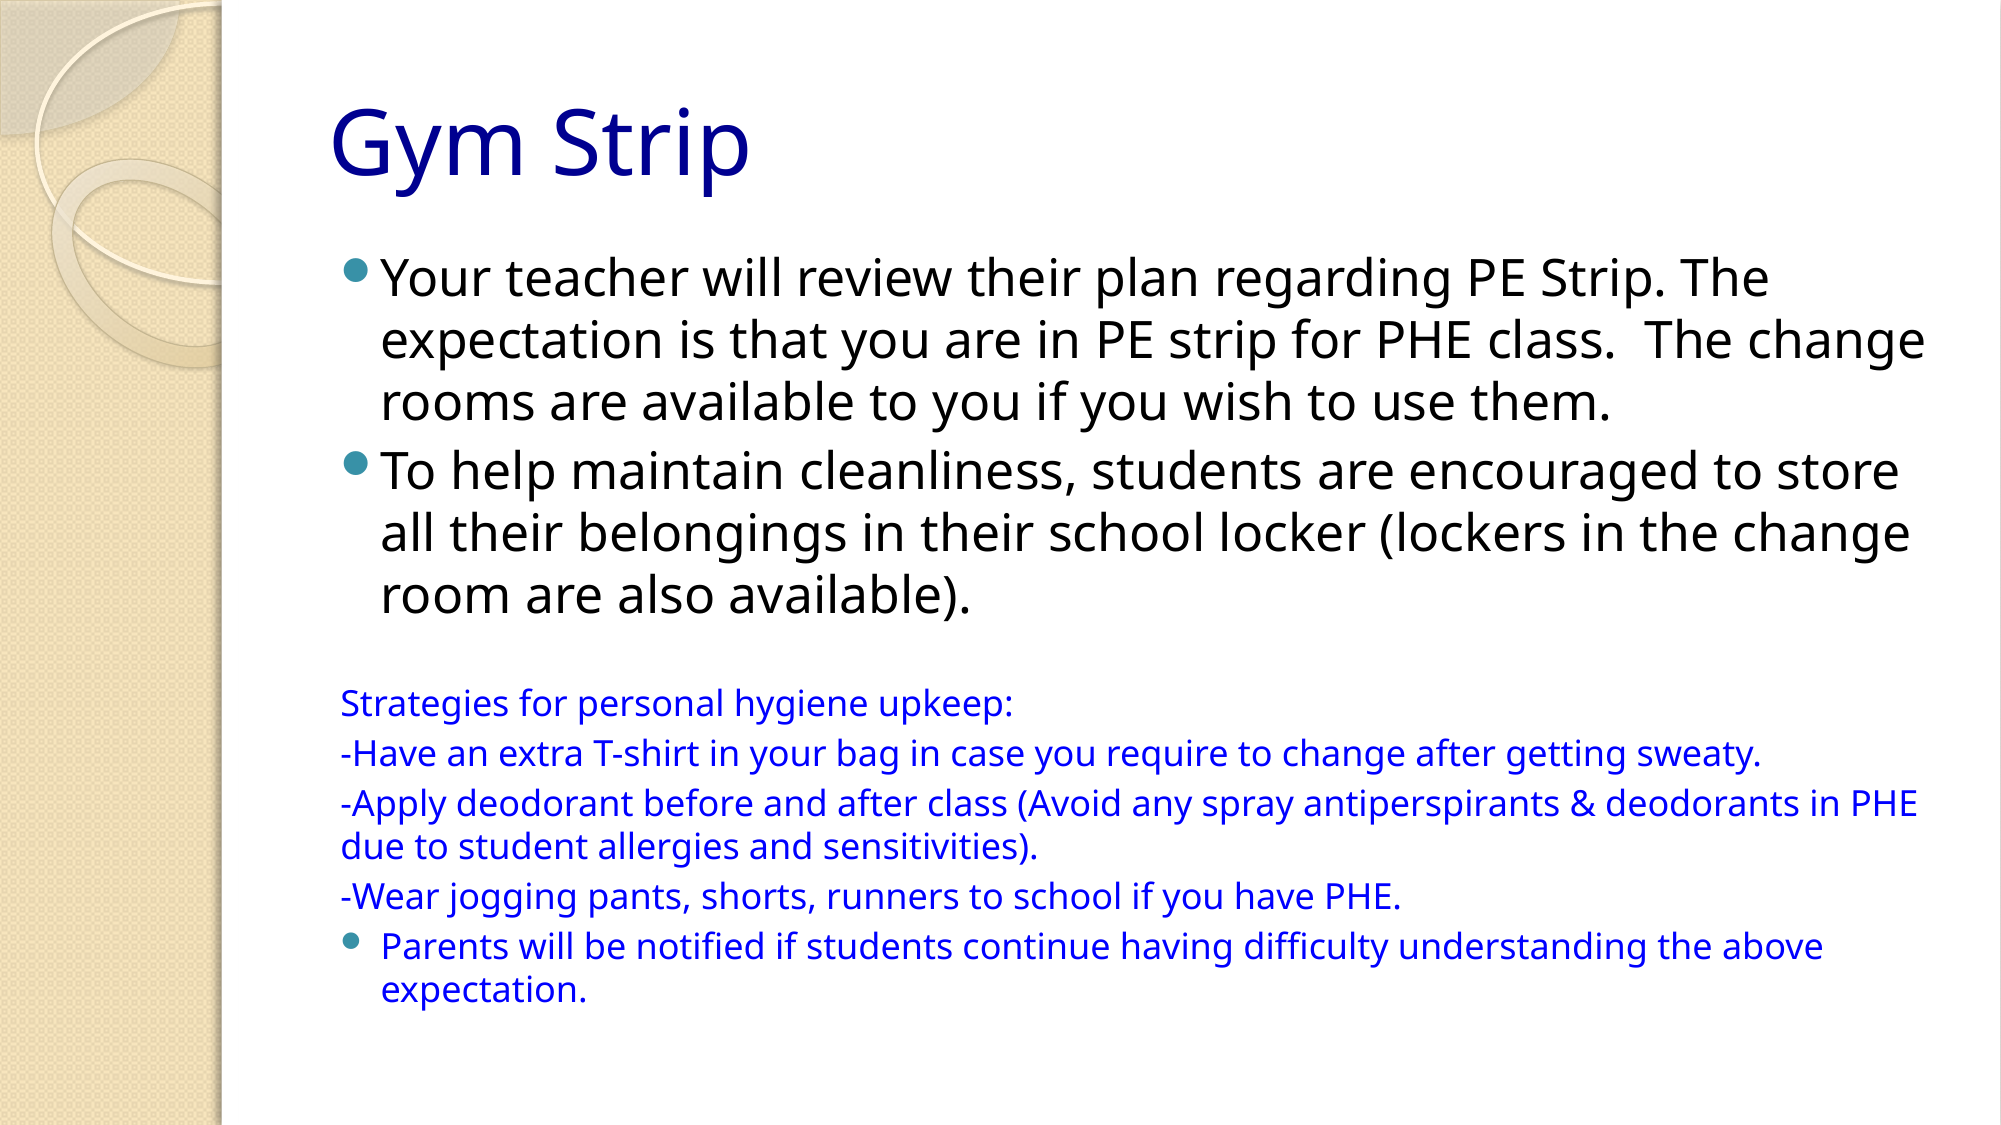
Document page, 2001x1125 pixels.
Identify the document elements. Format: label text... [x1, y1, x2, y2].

title Gym Strip [313, 45, 1954, 233]
list Your teacher will review their plan regarding PE Strip. The expectation is that you are in PE strip for PHE class. The change rooms are available to you if you wish to use them. To help maintain cleanliness, students are encouraged to store all their belongings in their school locker (lockers in the change room are also available). Strategies for personal hygiene upkeep: -Have an extra T-shirt in your bag in case you require to change after getting sweaty. -Apply deodorant before and after class (Avoid any spray antiperspirants & deodorants in PHE due to student allergies and sensitivities). -Wear jogging pants, shorts, runners to school if you have PHE. Parents will be notified if students continue having difficulty understanding the above expectation. [313, 237, 1954, 1025]
